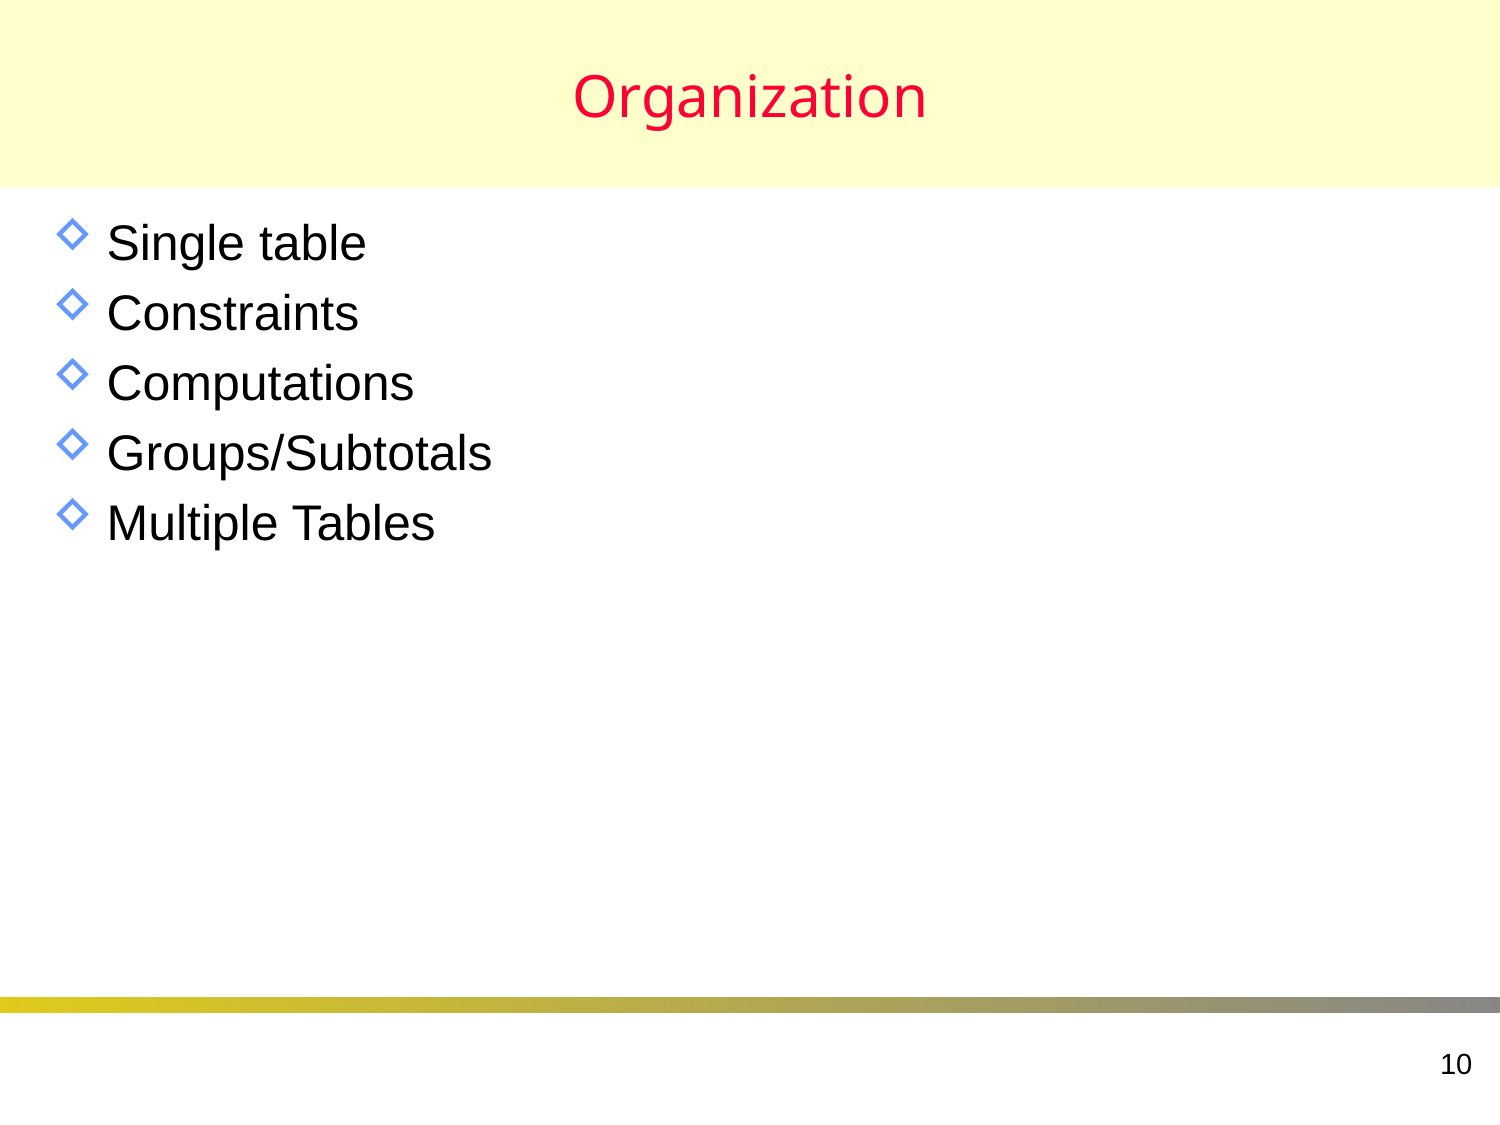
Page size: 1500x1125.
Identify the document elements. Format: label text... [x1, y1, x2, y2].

slide_number 10 [1174, 1024, 1488, 1101]
list Single table Constraints Computations Groups/Subtotals Multiple Tables [35, 202, 1488, 988]
title Organization [0, 0, 1500, 188]
